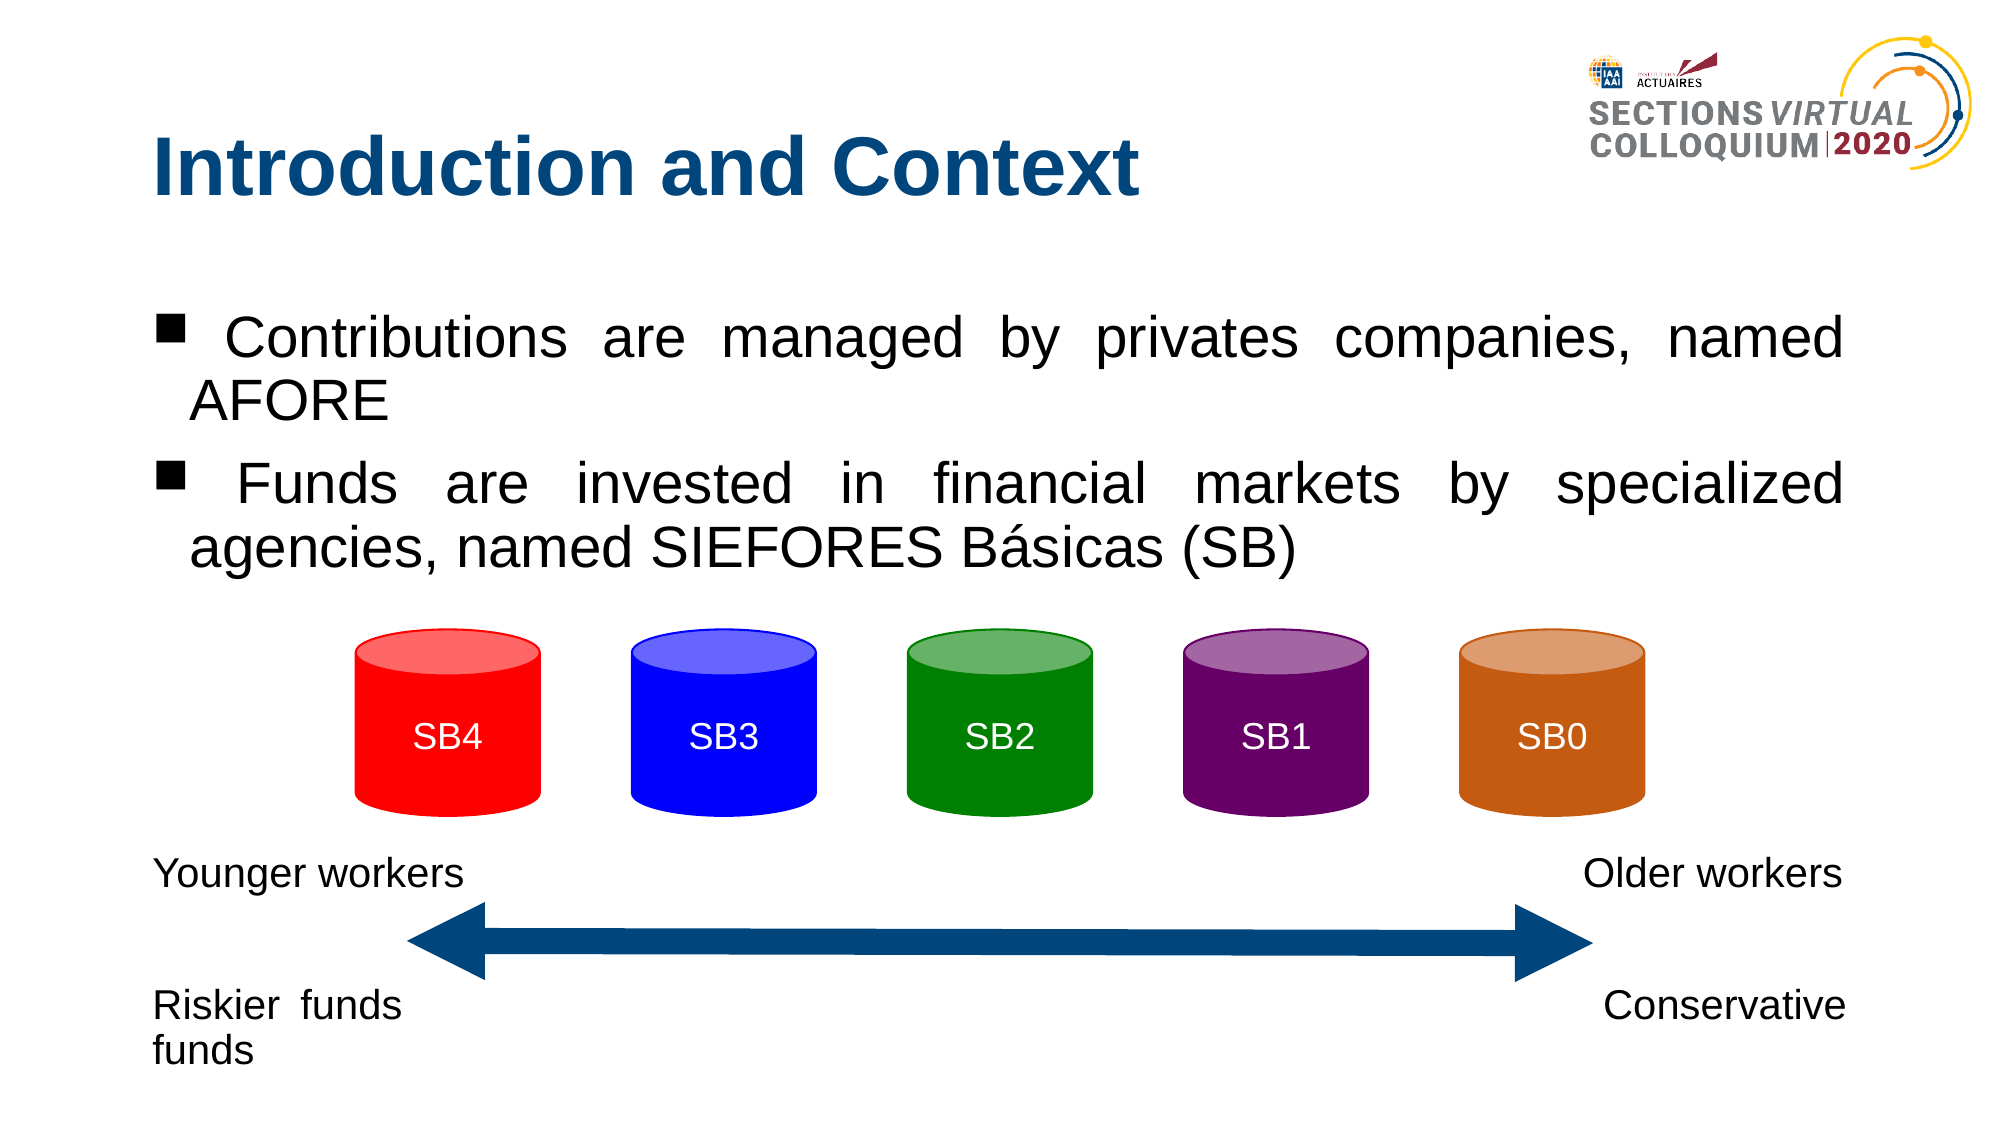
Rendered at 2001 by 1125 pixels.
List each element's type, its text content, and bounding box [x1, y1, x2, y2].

picture [1588, 31, 1972, 170]
text_box SB2 [906, 628, 1094, 817]
list Contributions are managed by privates companies, named AFORE Funds are invested in financial markets by specialized agencies, named SIEFORES Básicas (SB) Younger workers Older workers Riskier funds Conservative funds [137, 299, 1863, 1014]
text_box SB1 [1183, 628, 1370, 817]
title Introduction and Context [137, 59, 1863, 278]
text_box SB4 [354, 628, 541, 817]
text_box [406, 940, 1594, 944]
text_box SB0 [1459, 628, 1646, 817]
text_box SB3 [630, 628, 817, 817]
